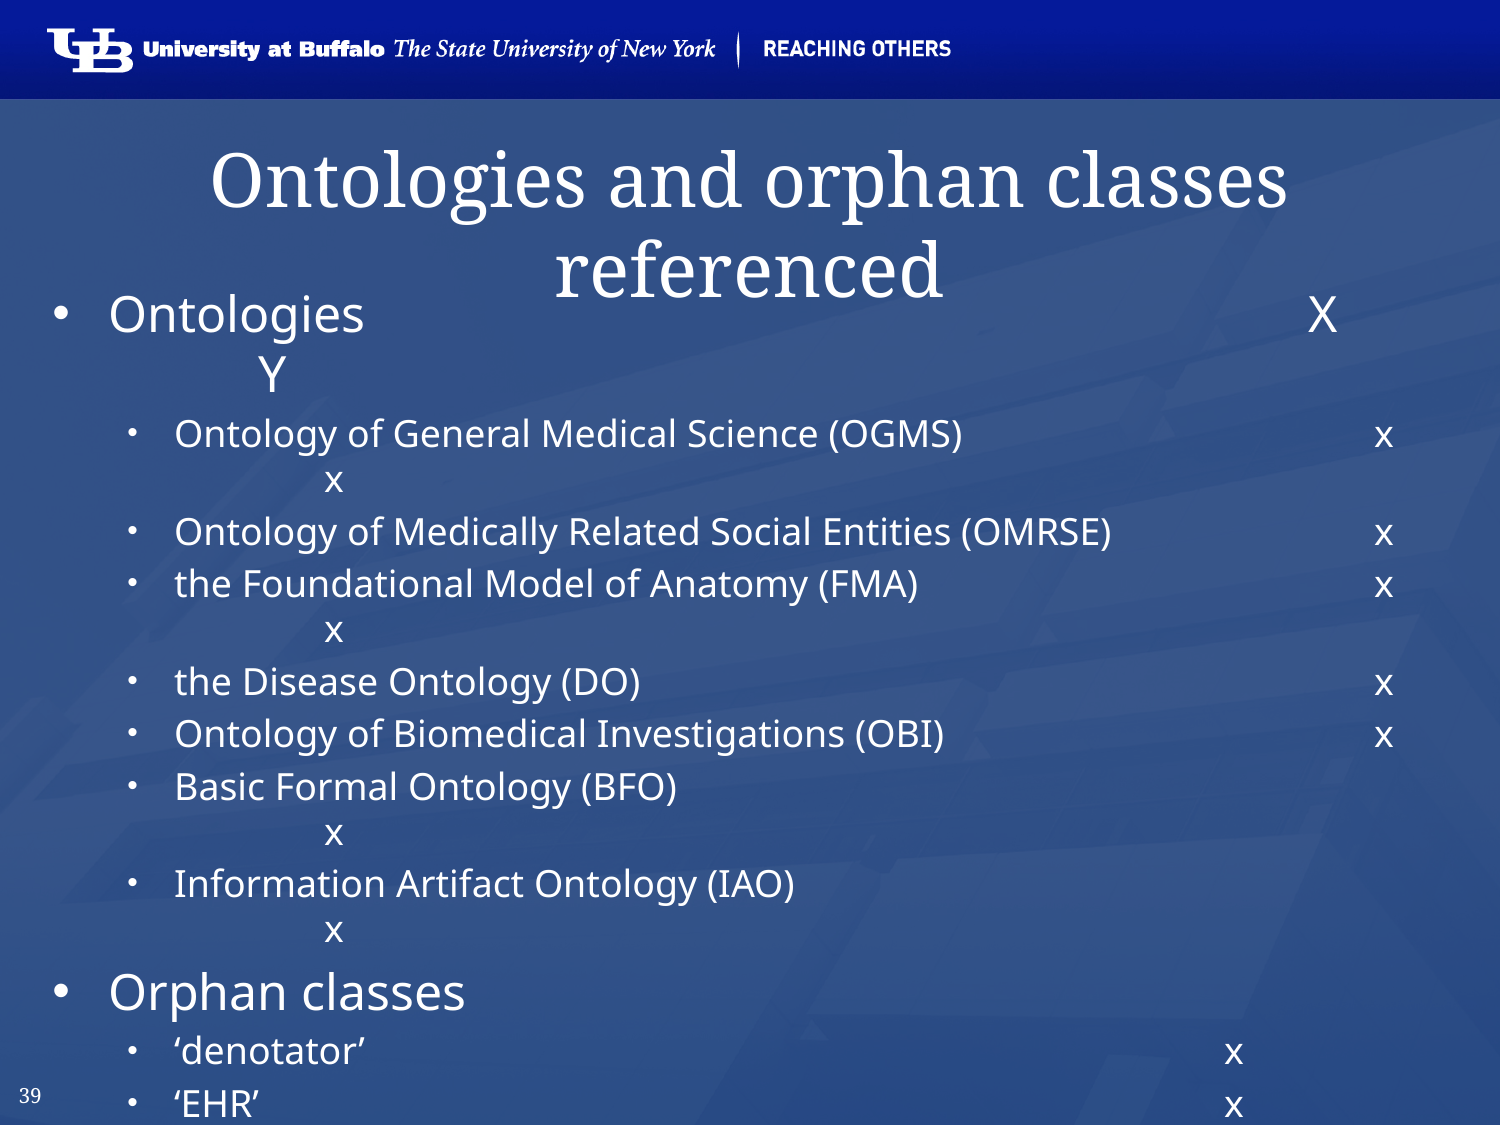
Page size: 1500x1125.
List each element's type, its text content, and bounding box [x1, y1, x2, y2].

list Ontologies X Y Ontology of General Medical Science (OGMS) x x Ontology of Medically Related Social Entities (OMRSE) x the Foundational Model of Anatomy (FMA) x x the Disease Ontology (DO) x Ontology of Biomedical Investigations (OBI) x Basic Formal Ontology (BFO) x Information Artifact Ontology (IAO) x Orphan classes ‘denotator’ x ‘EHR’ x ‘dataset record’ x ‘patient identifier’ x ‘ICD-9-CM code and label’ x [37, 275, 1463, 1088]
title Ontologies and orphan classes referenced [37, 125, 1463, 250]
picture [0, 0, 1500, 99]
